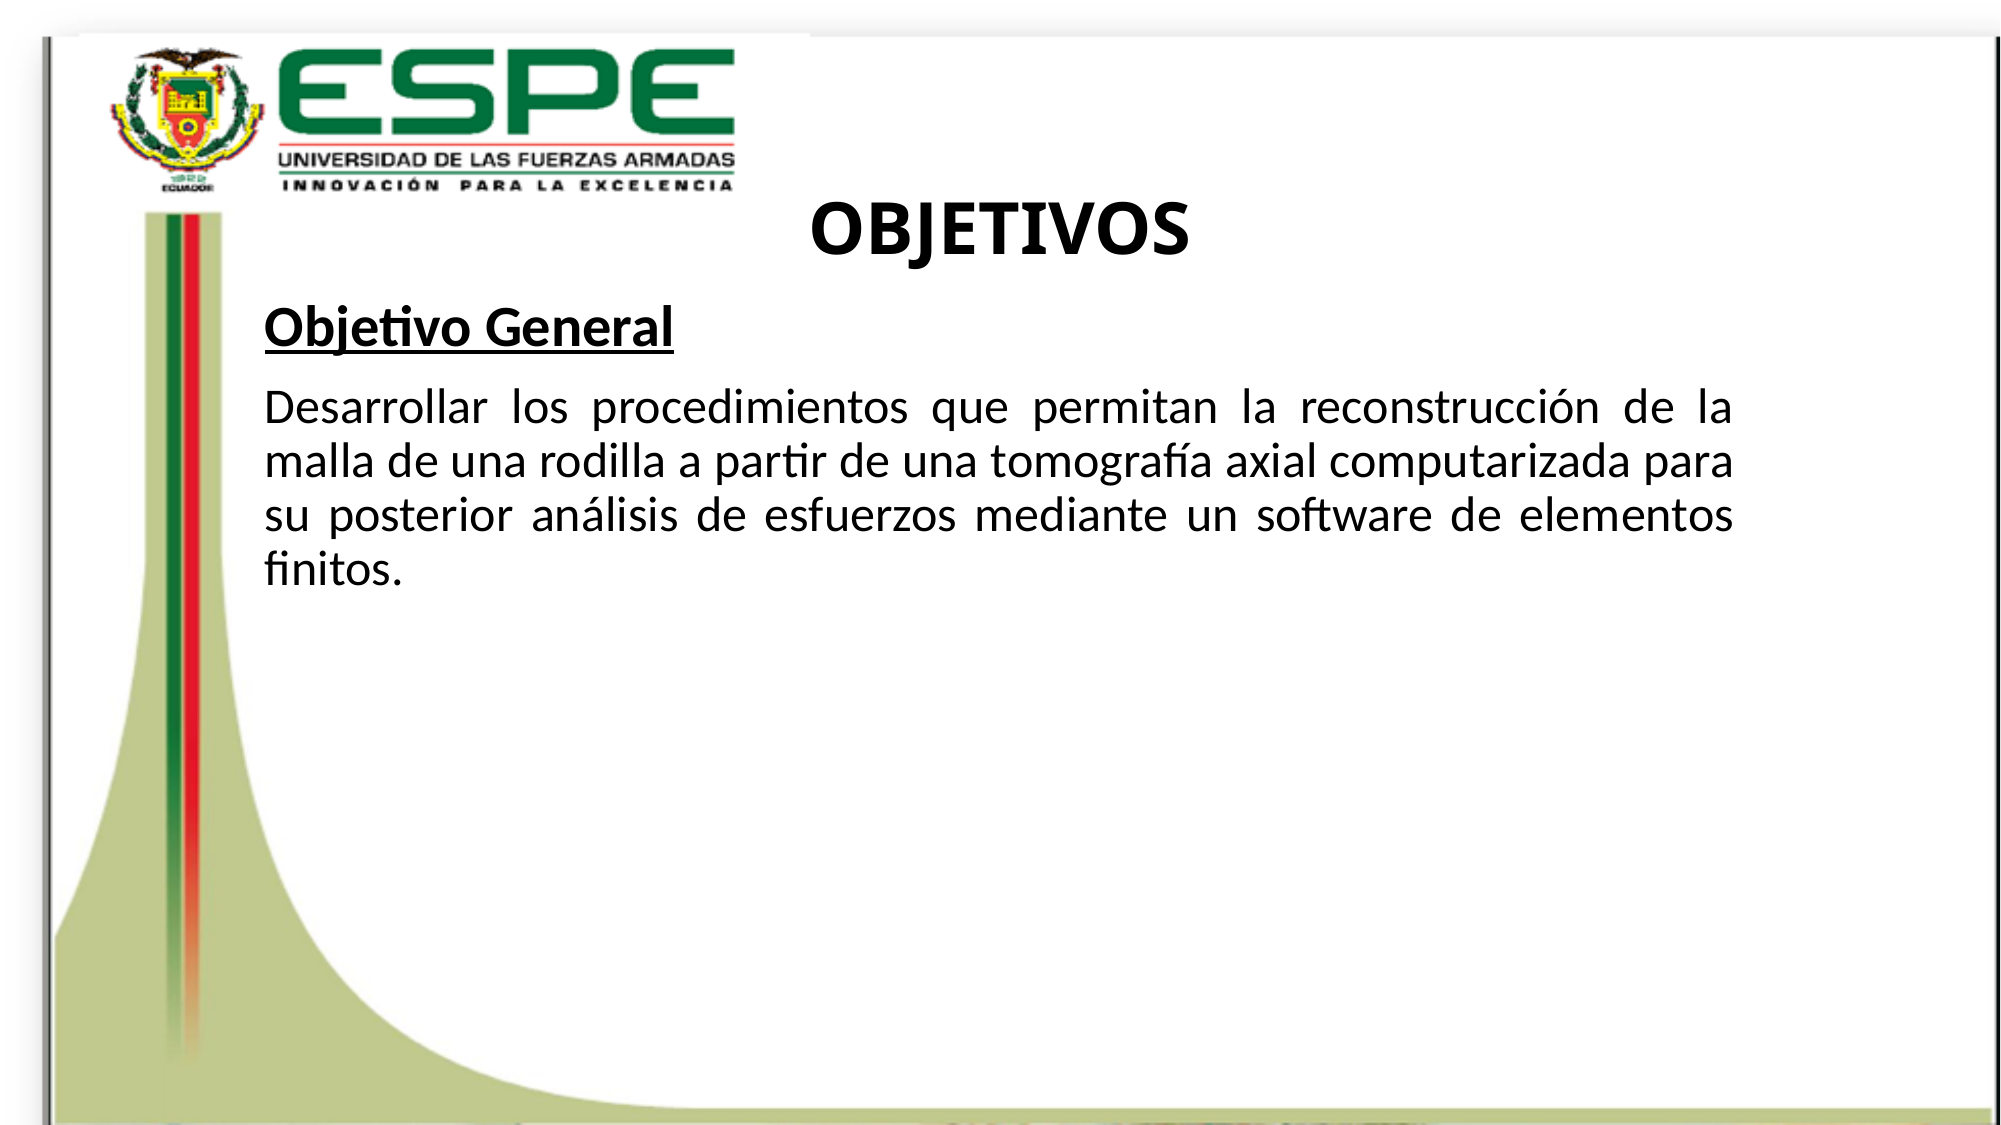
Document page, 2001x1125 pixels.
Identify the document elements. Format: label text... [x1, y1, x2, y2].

title OBJETIVOS [249, 184, 1750, 278]
subtitle Objetivo General Desarrollar los procedimientos que permitan la reconstrucción de la malla de una rodilla a partir de una tomografía axial computarizada para su posterior análisis de esfuerzos mediante un software de elementos finitos. [249, 288, 1750, 863]
picture [0, 0, 2001, 1125]
